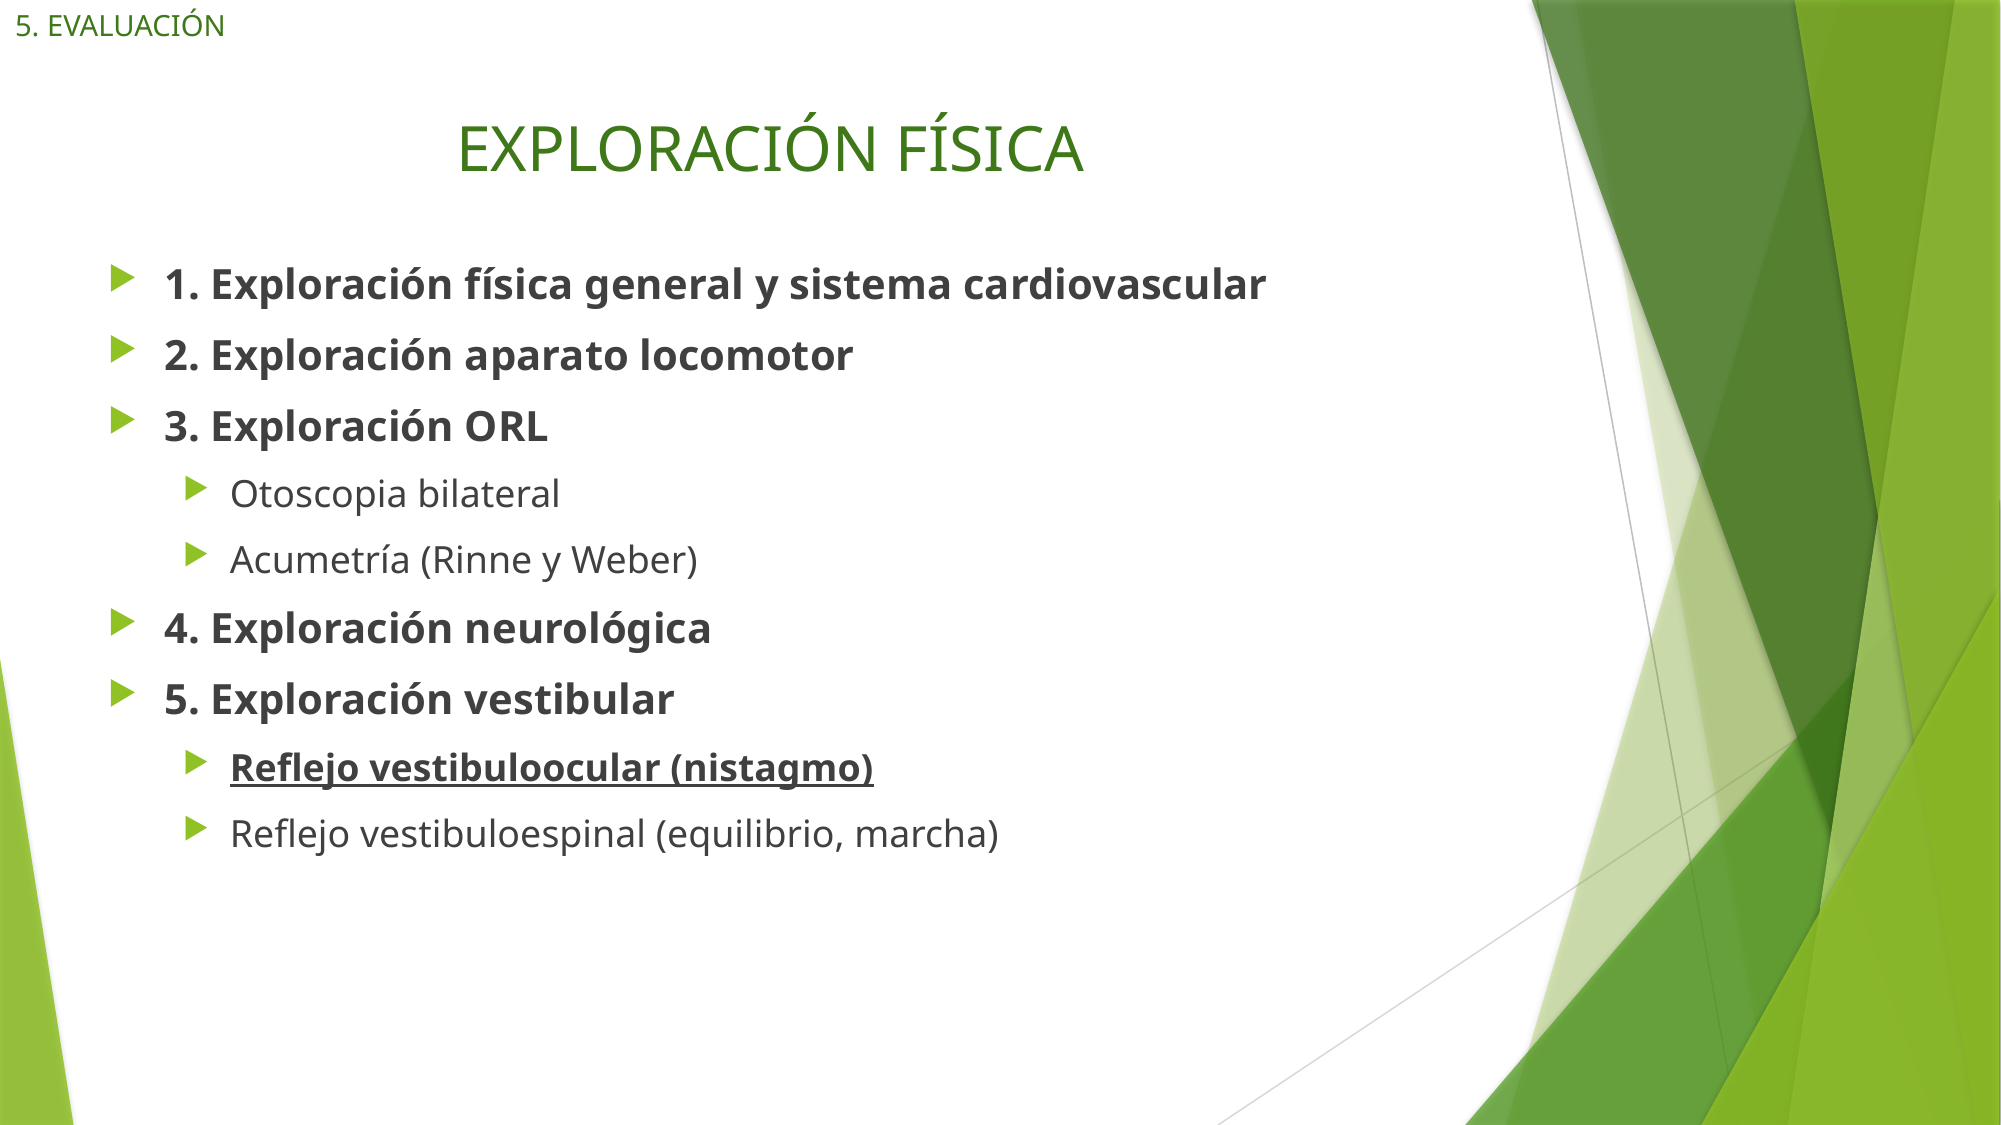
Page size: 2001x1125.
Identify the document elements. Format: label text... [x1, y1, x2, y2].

title EXPLORACIÓN FÍSICA [65, 97, 1476, 196]
text_box 5. EVALUACIÓN [0, 0, 846, 98]
list 1. Exploración física general y sistema cardiovascular 2. Exploración aparato locomotor 3. Exploración ORL Otoscopia bilateral Acumetría (Rinne y Weber) 4. Exploración neurológica 5. Exploración vestibular Reflejo vestibuloocular (nistagmo) Reflejo vestibuloespinal (equilibrio, marcha) [92, 249, 1555, 1028]
